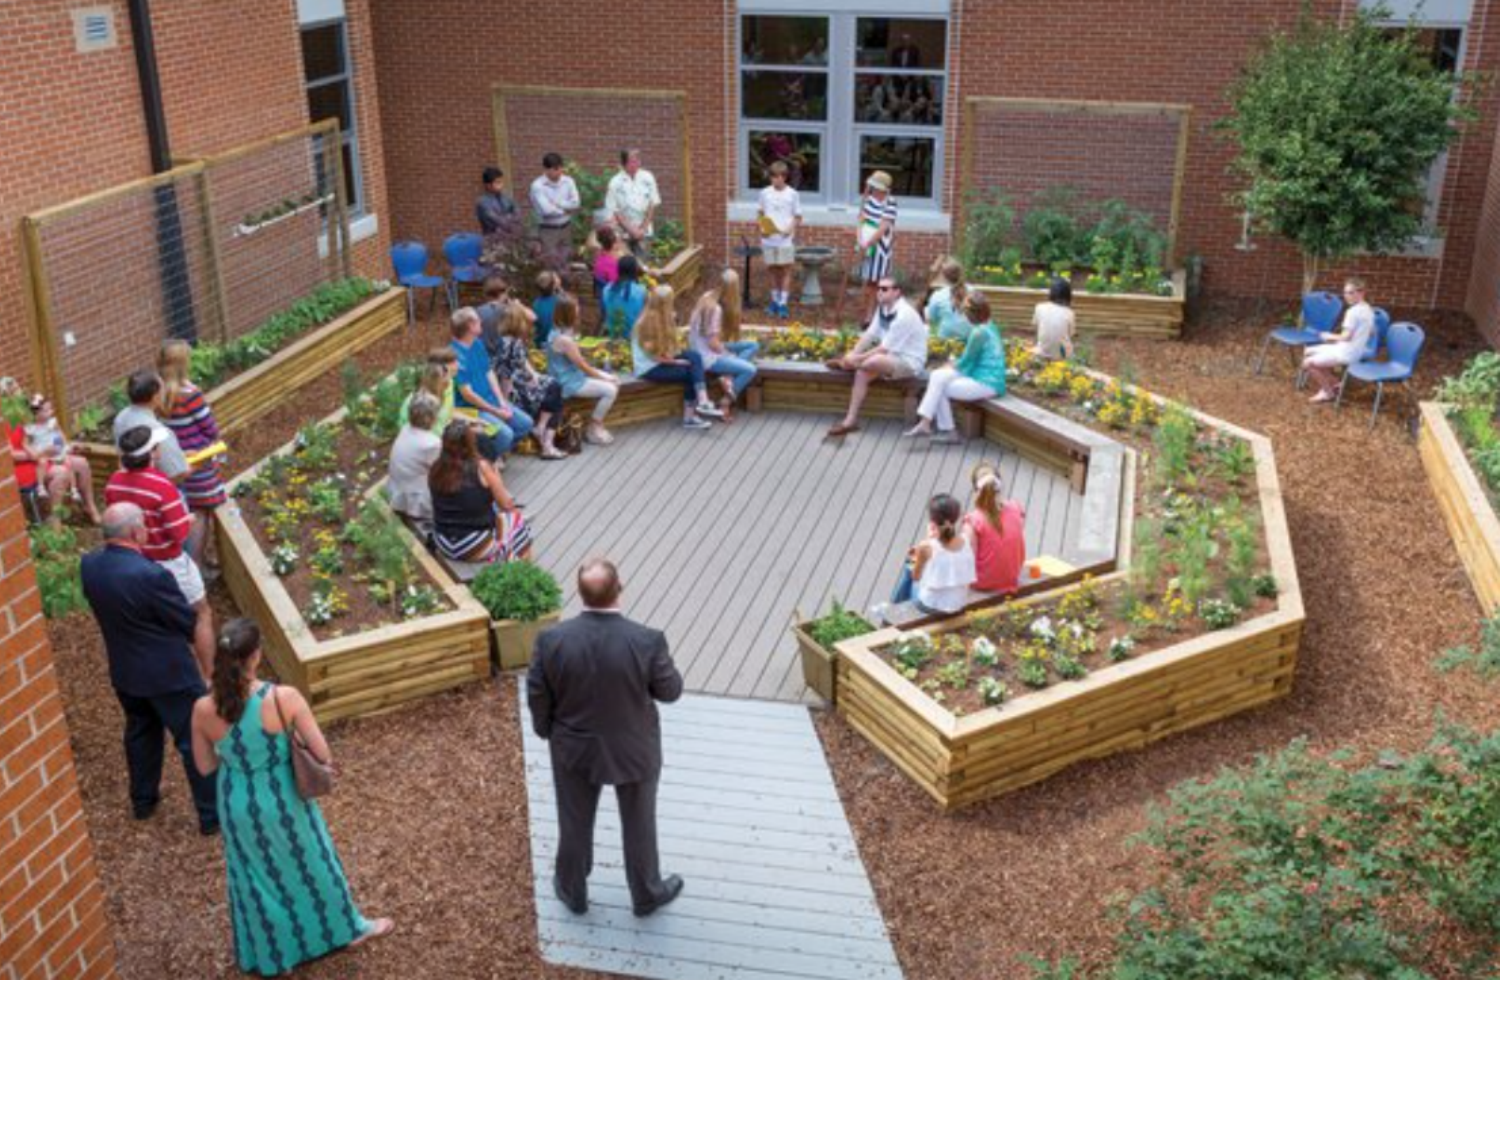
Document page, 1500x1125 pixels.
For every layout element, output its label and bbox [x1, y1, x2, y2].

picture [0, 0, 1500, 980]
